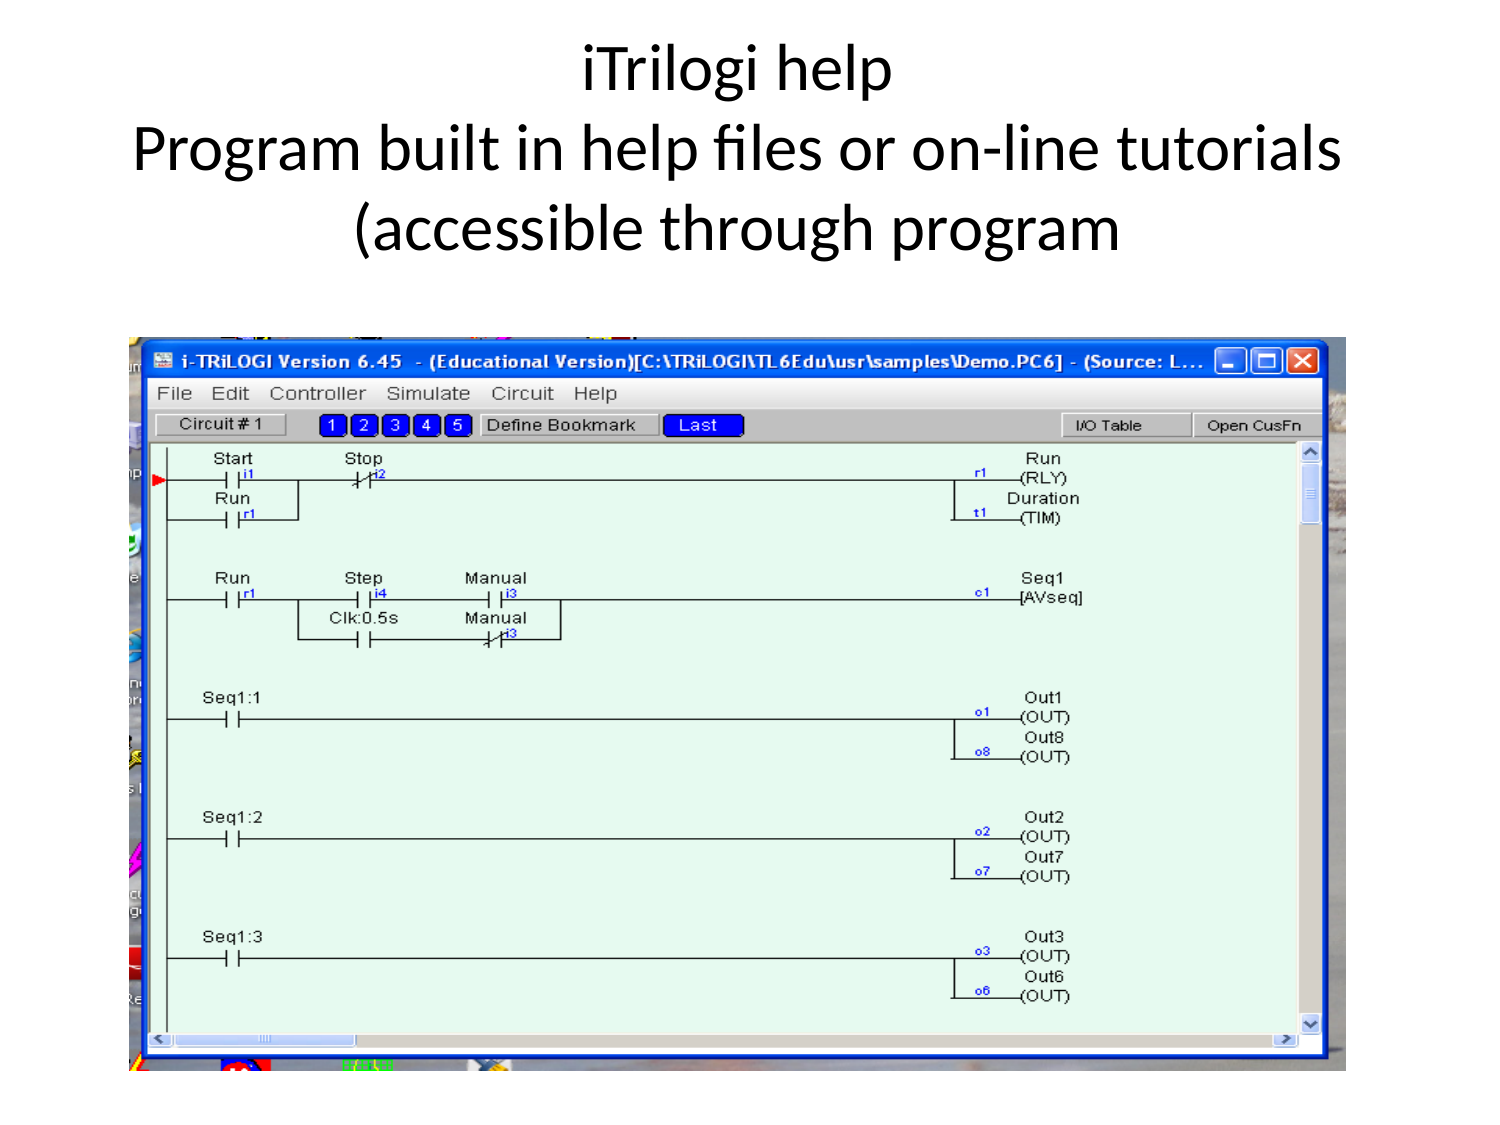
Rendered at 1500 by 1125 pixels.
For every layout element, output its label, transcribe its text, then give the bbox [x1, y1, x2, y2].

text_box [128, 337, 1347, 1072]
title iTrilogi help Program built in help files or on-line tutorials (accessible through program [24, 74, 1451, 213]
